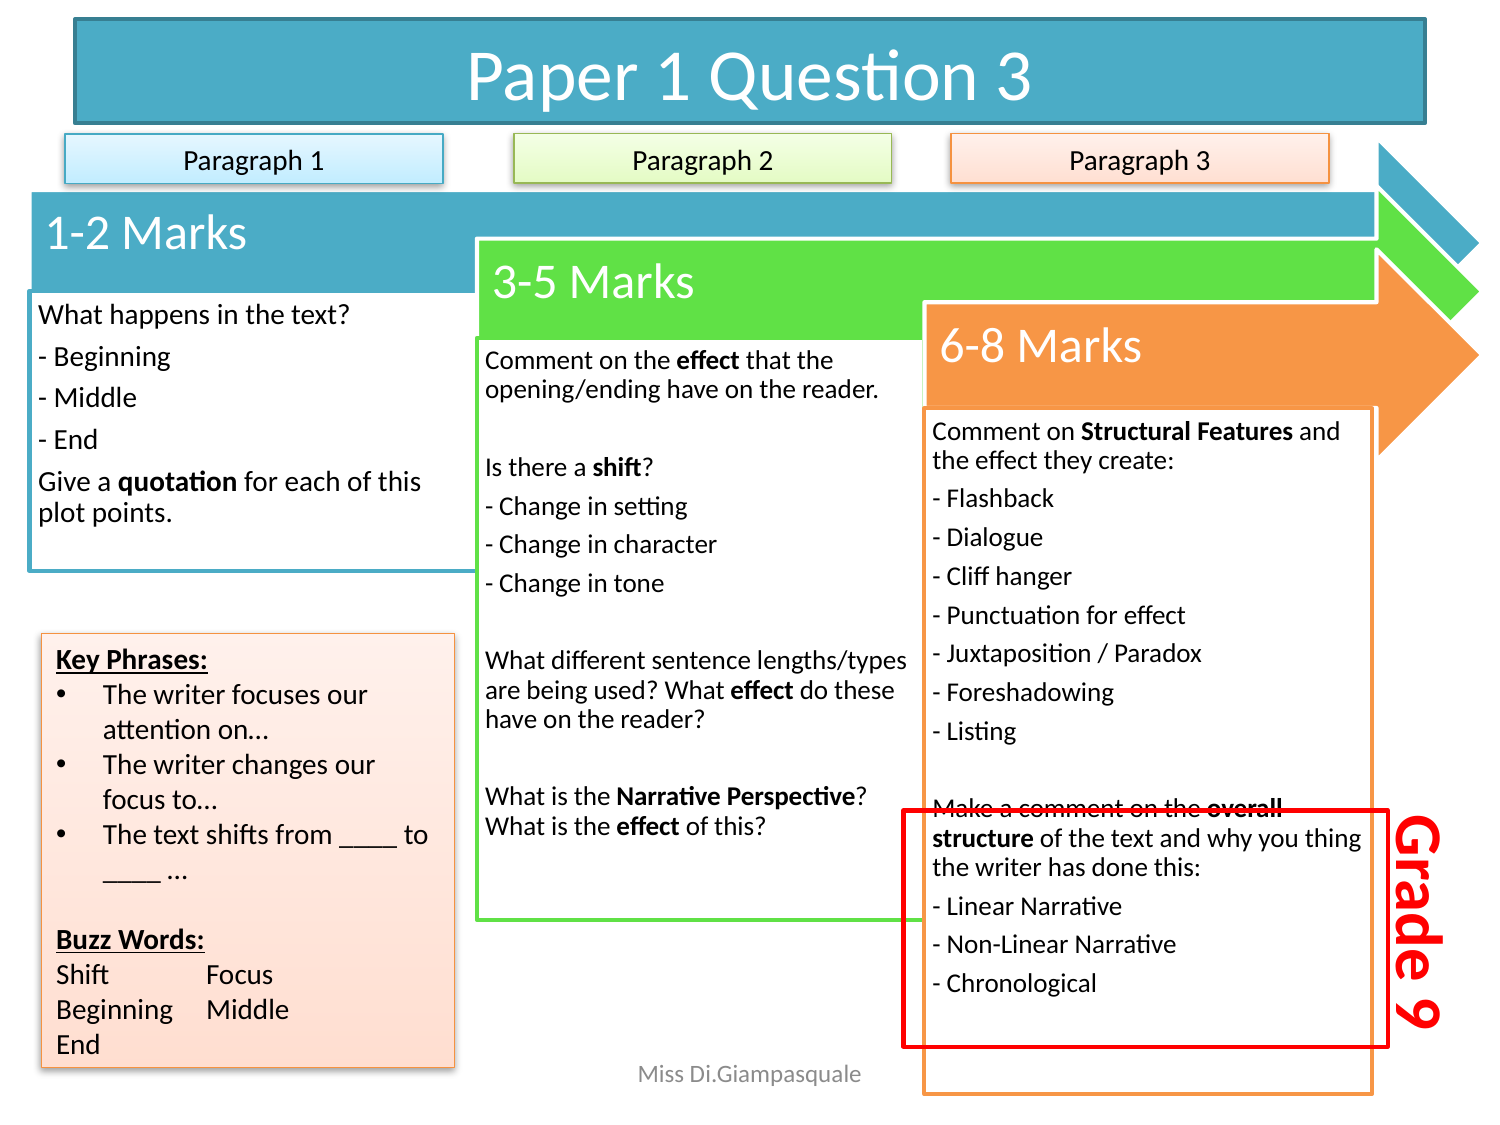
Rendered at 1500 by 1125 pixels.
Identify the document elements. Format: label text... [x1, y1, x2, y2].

title Paper 1 Question 3 [73, 17, 1427, 125]
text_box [29, 136, 1483, 1107]
